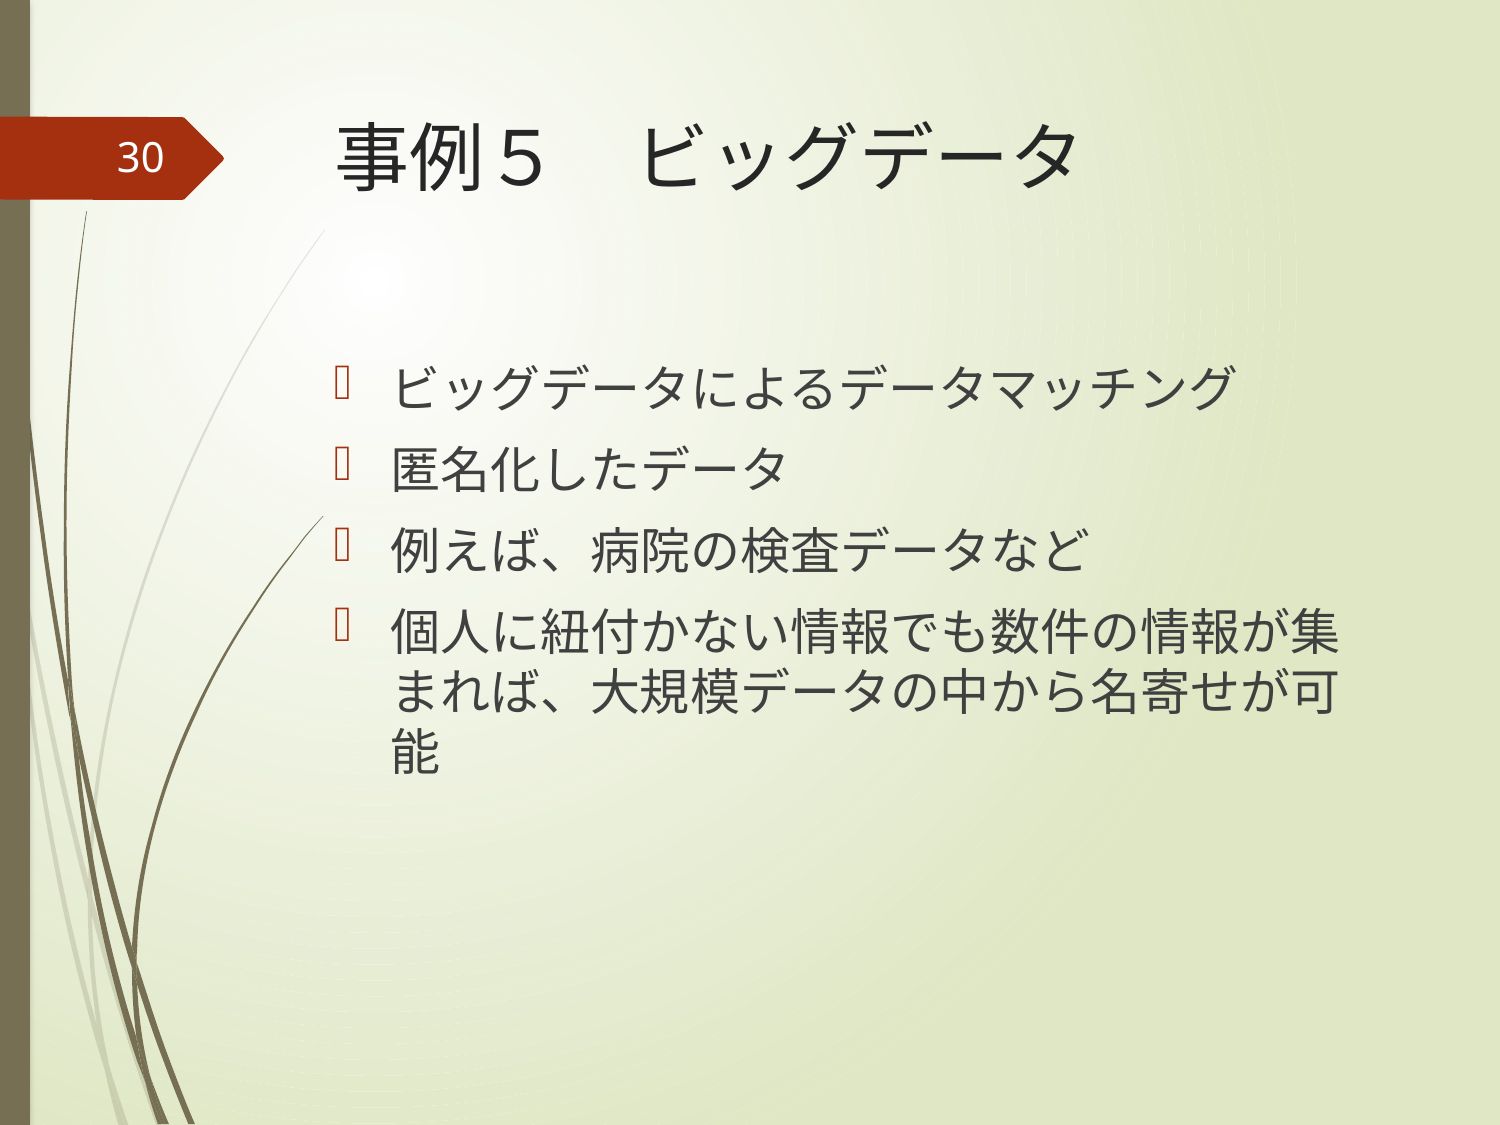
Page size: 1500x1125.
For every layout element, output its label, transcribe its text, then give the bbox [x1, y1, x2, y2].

title 事例５ ビッグデータ [319, 102, 1400, 313]
slide_number 30 [83, 129, 180, 190]
list ビッグデータによるデータマッチング 匿名化したデータ 例えば、病院の検査データなど 個人に紐付かない情報でも数件の情報が集まれば、大規模データの中から名寄せが可能 [318, 350, 1400, 970]
